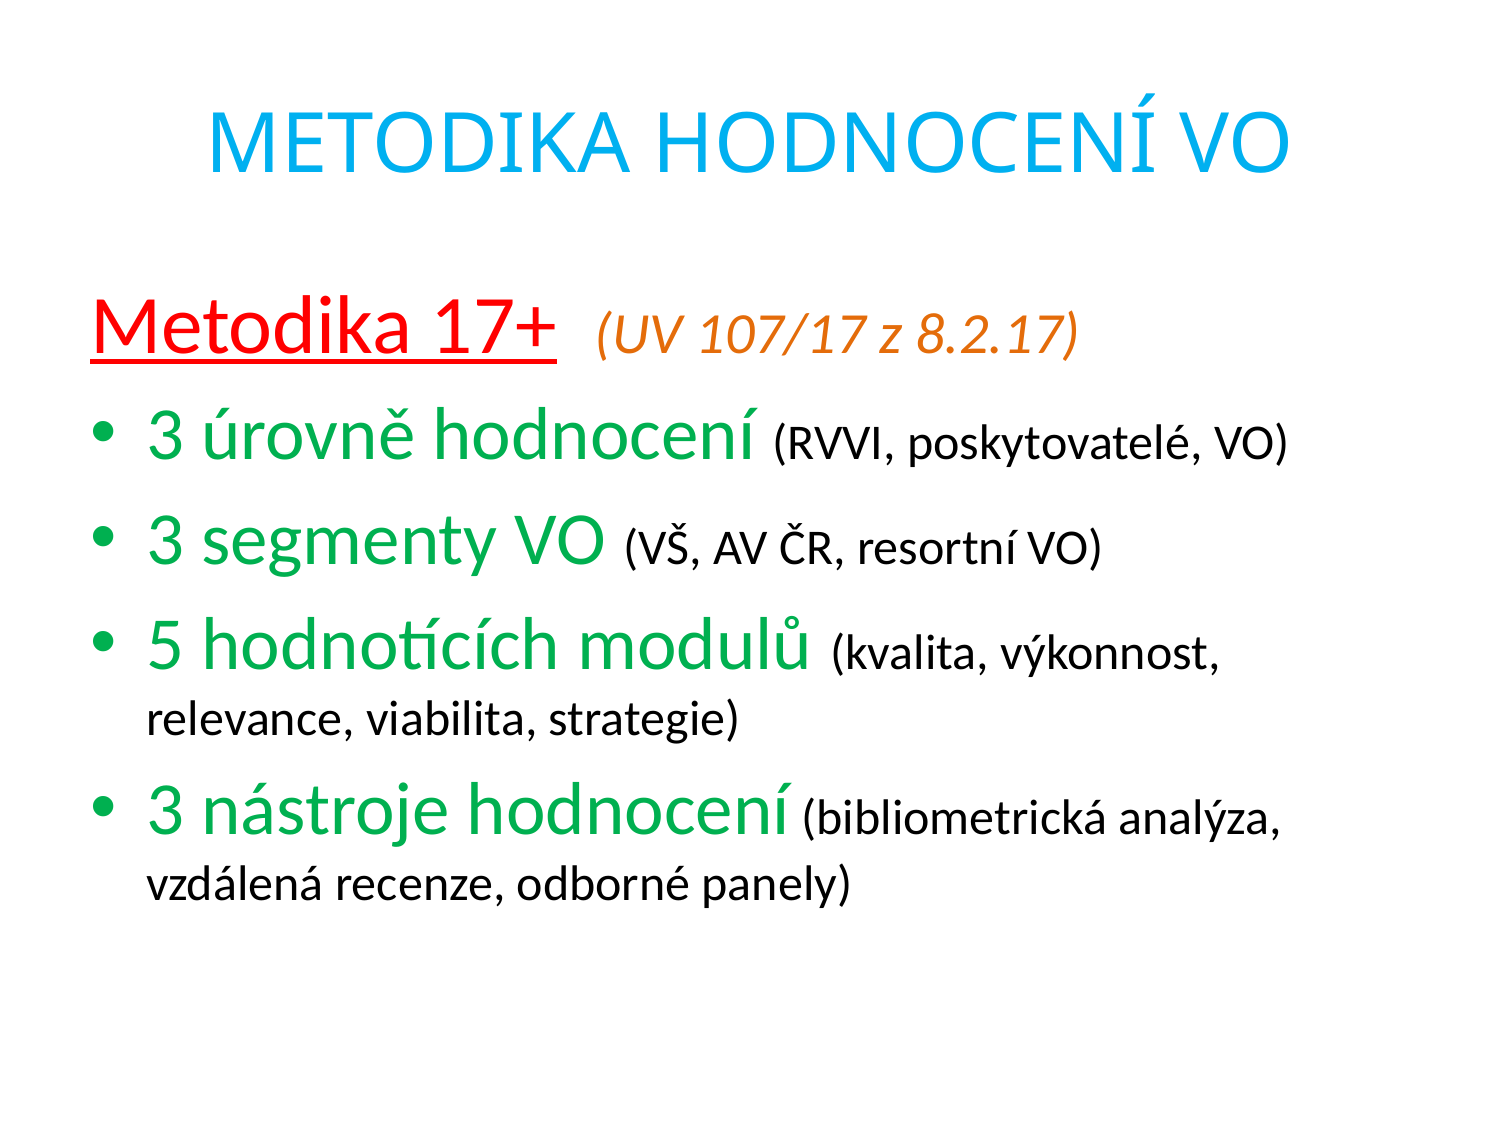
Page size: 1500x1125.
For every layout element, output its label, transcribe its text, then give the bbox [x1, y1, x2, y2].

title METODIKA HODNOCENÍ VO [75, 45, 1425, 233]
list Metodika 17+ (UV 107/17 z 8.2.17) 3 úrovně hodnocení (RVVI, poskytovatelé, VO) 3 segmenty VO (VŠ, AV ČR, resortní VO) 5 hodnotících modulů (kvalita, výkonnost, relevance, viabilita, strategie) 3 nástroje hodnocení (bibliometrická analýza, vzdálená recenze, odborné panely) [75, 262, 1425, 1005]
